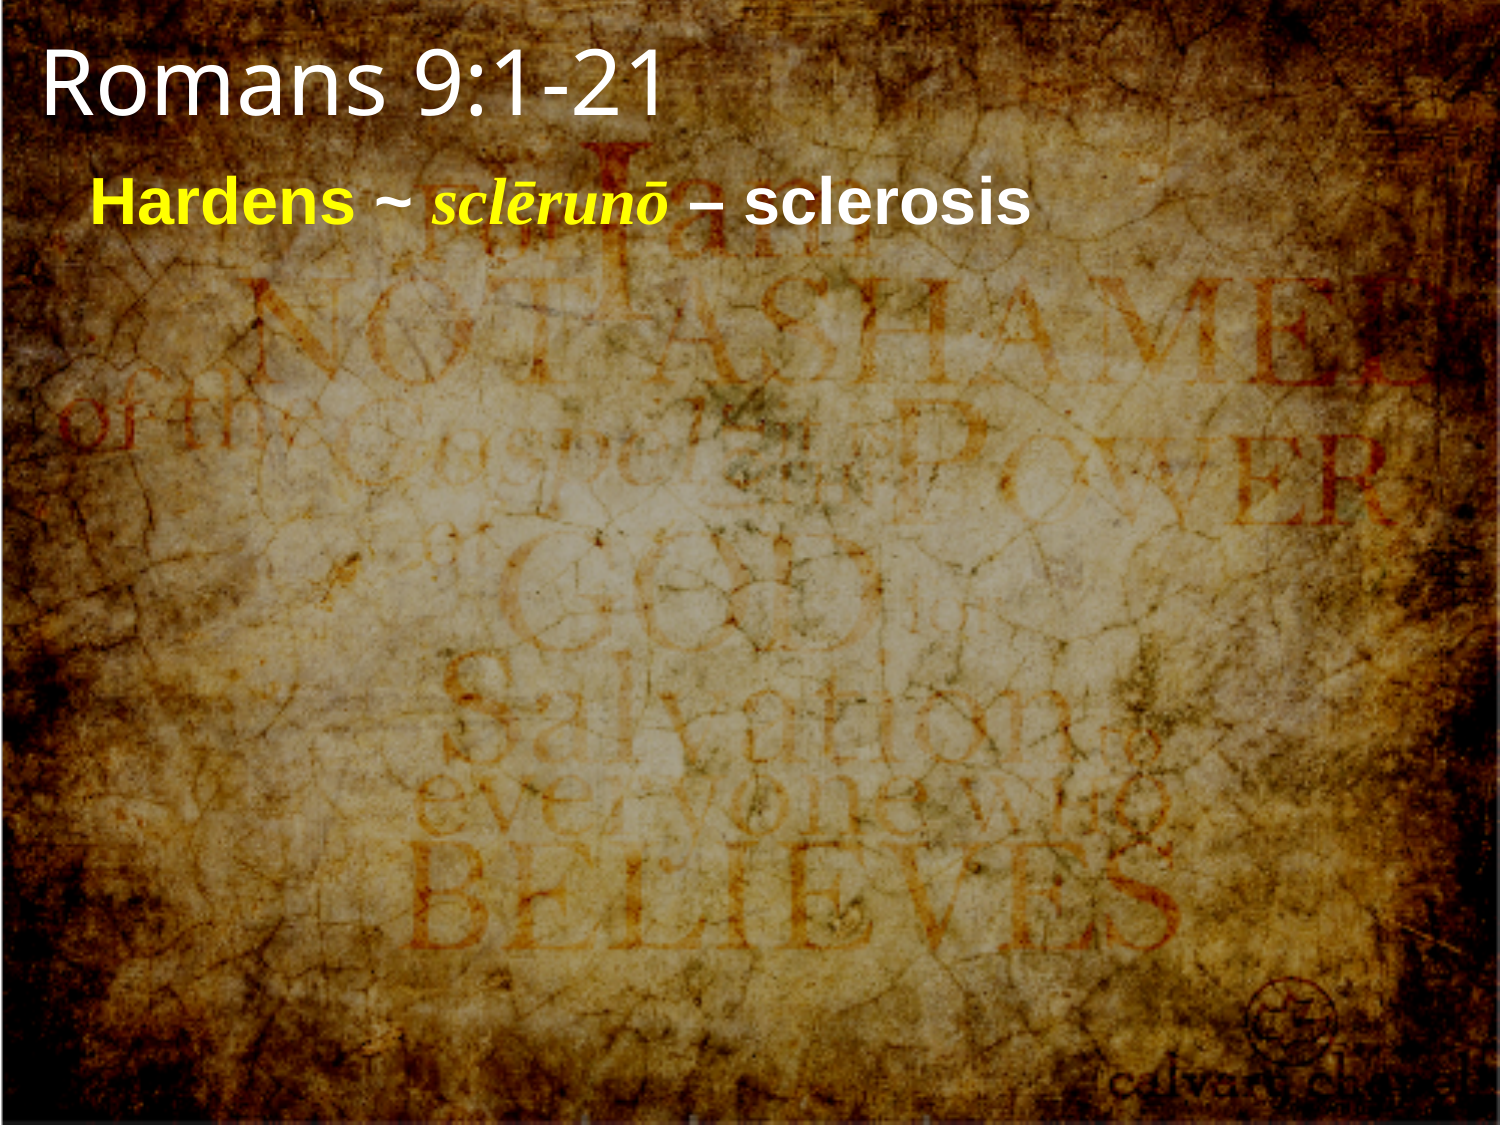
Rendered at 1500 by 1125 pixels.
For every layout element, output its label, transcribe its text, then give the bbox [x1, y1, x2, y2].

text_box Romans 9:1-21 [60, 5, 1054, 154]
text_box Hardens ~ sclērunō – sclerosis [74, 150, 1425, 246]
picture [0, 0, 1500, 1125]
